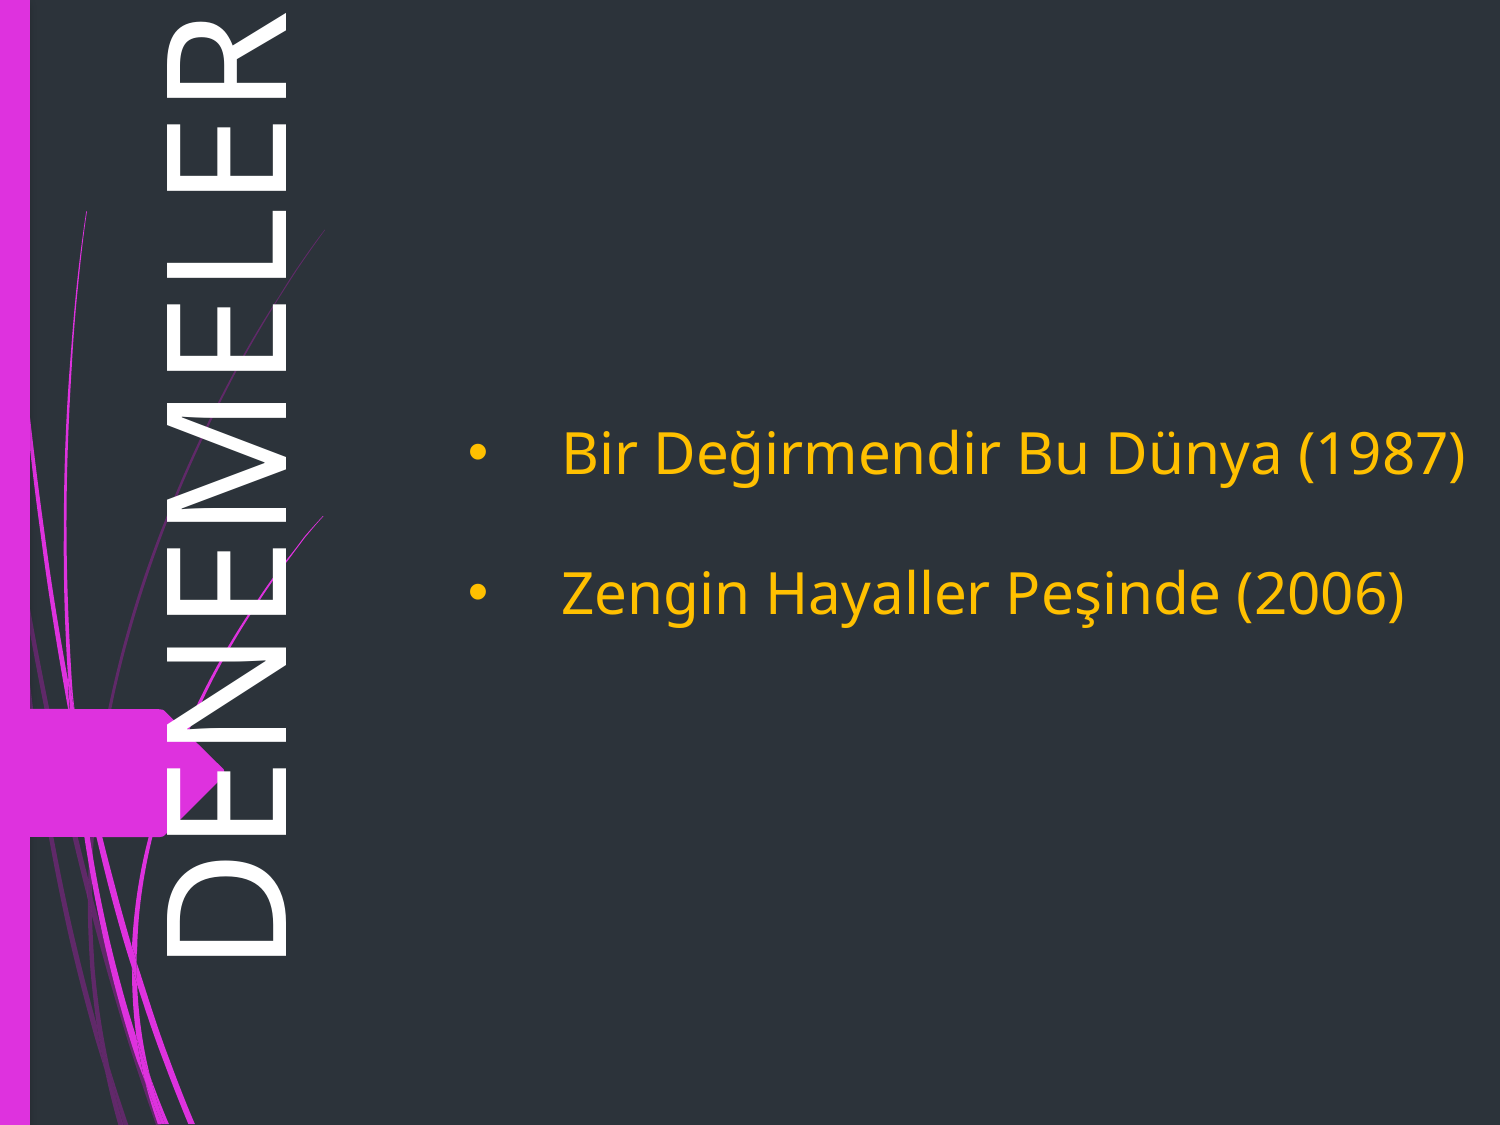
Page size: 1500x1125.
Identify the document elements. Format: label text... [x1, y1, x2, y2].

text_box Bir Değirmendir Bu Dünya (1987) Zengin Hayaller Peşinde (2006) [453, 339, 1481, 759]
text_box DENEMELER [112, 27, 345, 988]
